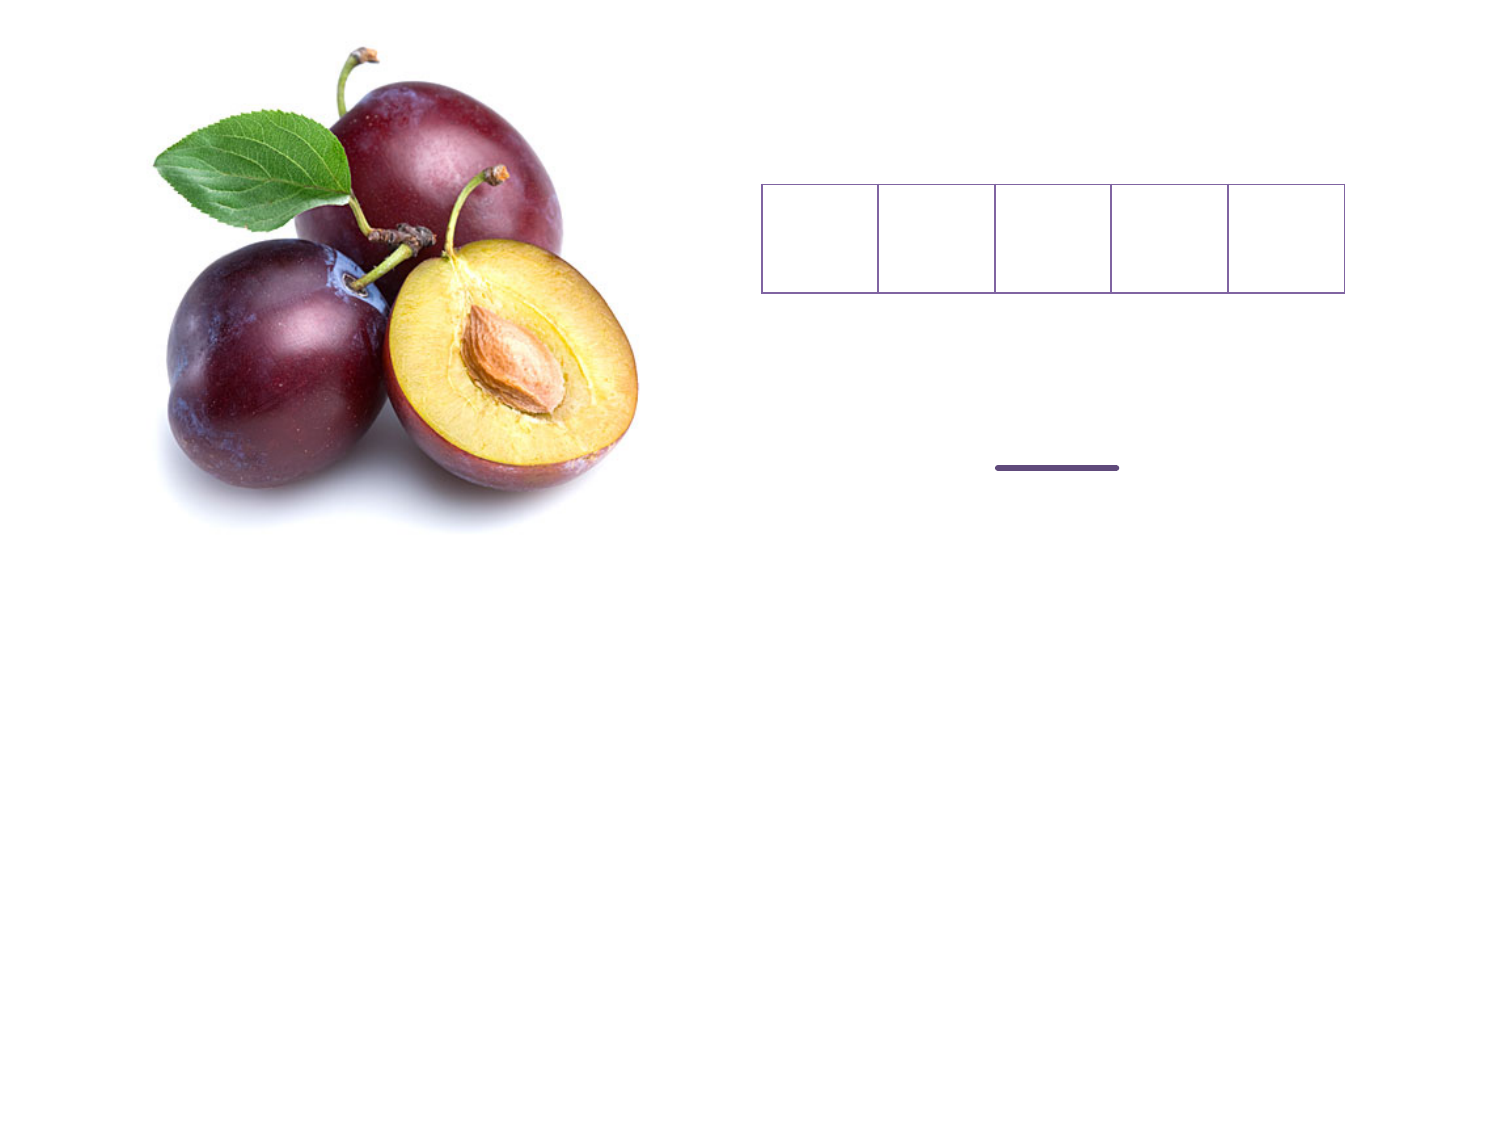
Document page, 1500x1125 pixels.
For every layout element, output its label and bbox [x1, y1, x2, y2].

picture [0, 30, 786, 555]
table_header [996, 185, 1110, 292]
table_header [790, 185, 877, 292]
table_header [1229, 185, 1344, 292]
table_header [879, 185, 994, 292]
table_header [1112, 185, 1227, 292]
